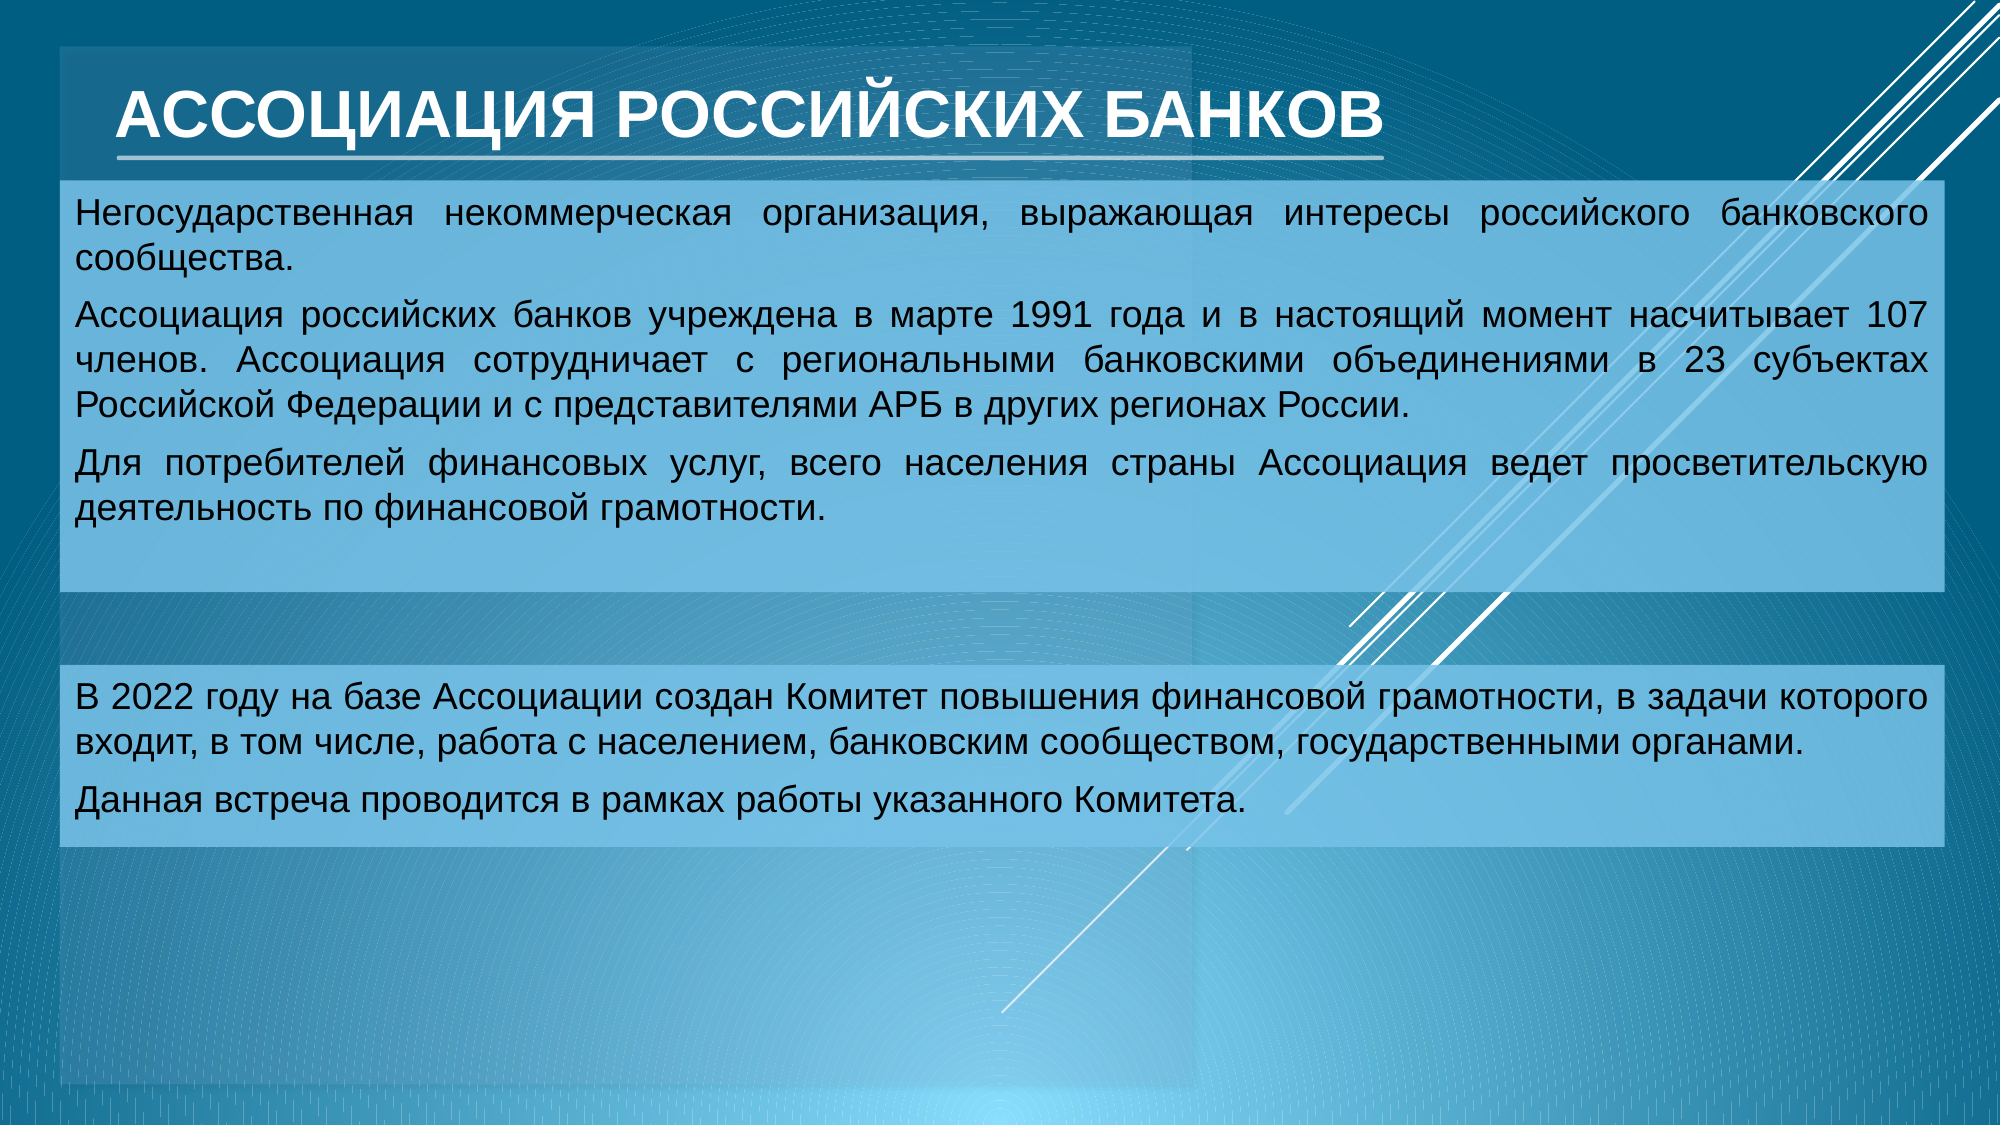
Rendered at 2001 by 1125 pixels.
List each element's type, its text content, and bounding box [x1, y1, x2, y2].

title АССОЦИАЦИЯ РОССИЙСКИХ БАНКОВ [99, 68, 1897, 158]
text_box Негосударственная некоммерческая организация, выражающая интересы российского банковского сообщества. Ассоциация российских банков учреждена в марте 1991 года и в настоящий момент насчитывает 107 членов. Ассоциация сотрудничает с региональными банковскими объединениями в 23 субъектах Российской Федерации и с представителями АРБ в других регионах России. Для потребителей финансовых услуг, всего населения страны Ассоциация ведет просветительскую деятельность по финансовой грамотности. [59, 180, 1945, 593]
text_box В 2022 году на базе Ассоциации создан Комитет повышения финансовой грамотности, в задачи которого входит, в том числе, работа с населением, банковским сообществом, государственными органами. Данная встреча проводится в рамках работы указанного Комитета. [59, 664, 1945, 847]
text_box [58, 45, 1193, 1086]
